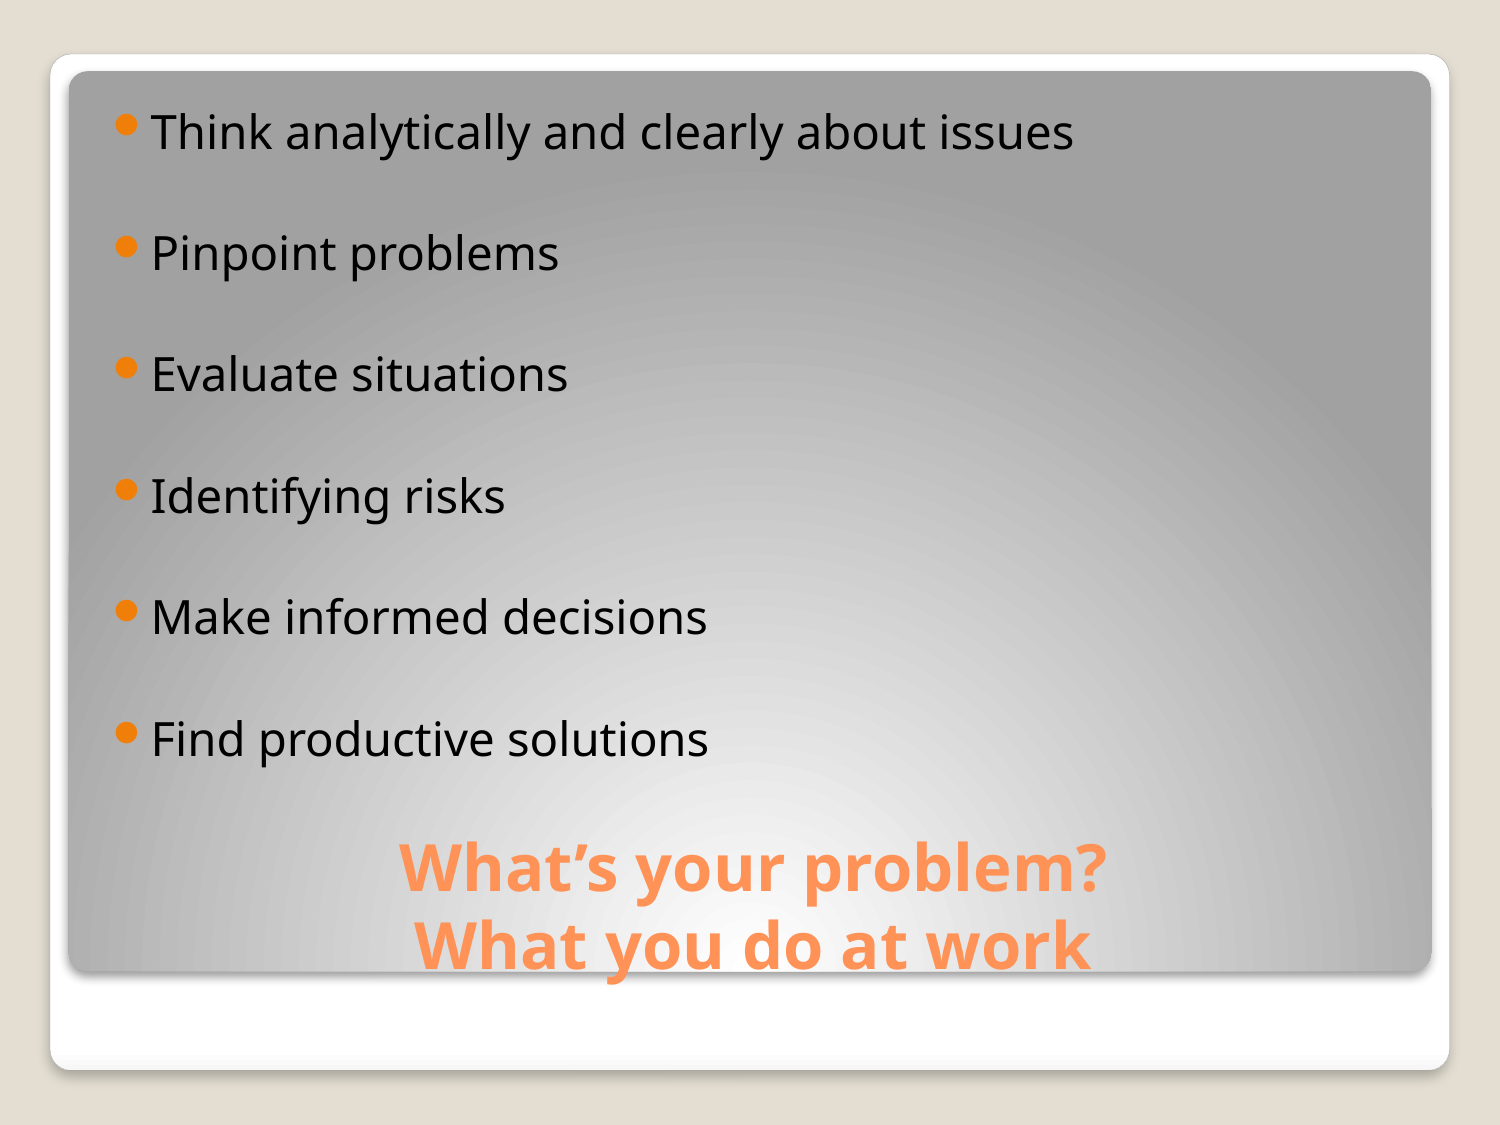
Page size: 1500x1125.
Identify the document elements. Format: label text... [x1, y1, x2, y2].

list Think analytically and clearly about issues Pinpoint problems Evaluate situations Identifying risks Make informed decisions Find productive solutions [82, 86, 1425, 774]
title What’s your problem? What you do at work [82, 817, 1425, 990]
